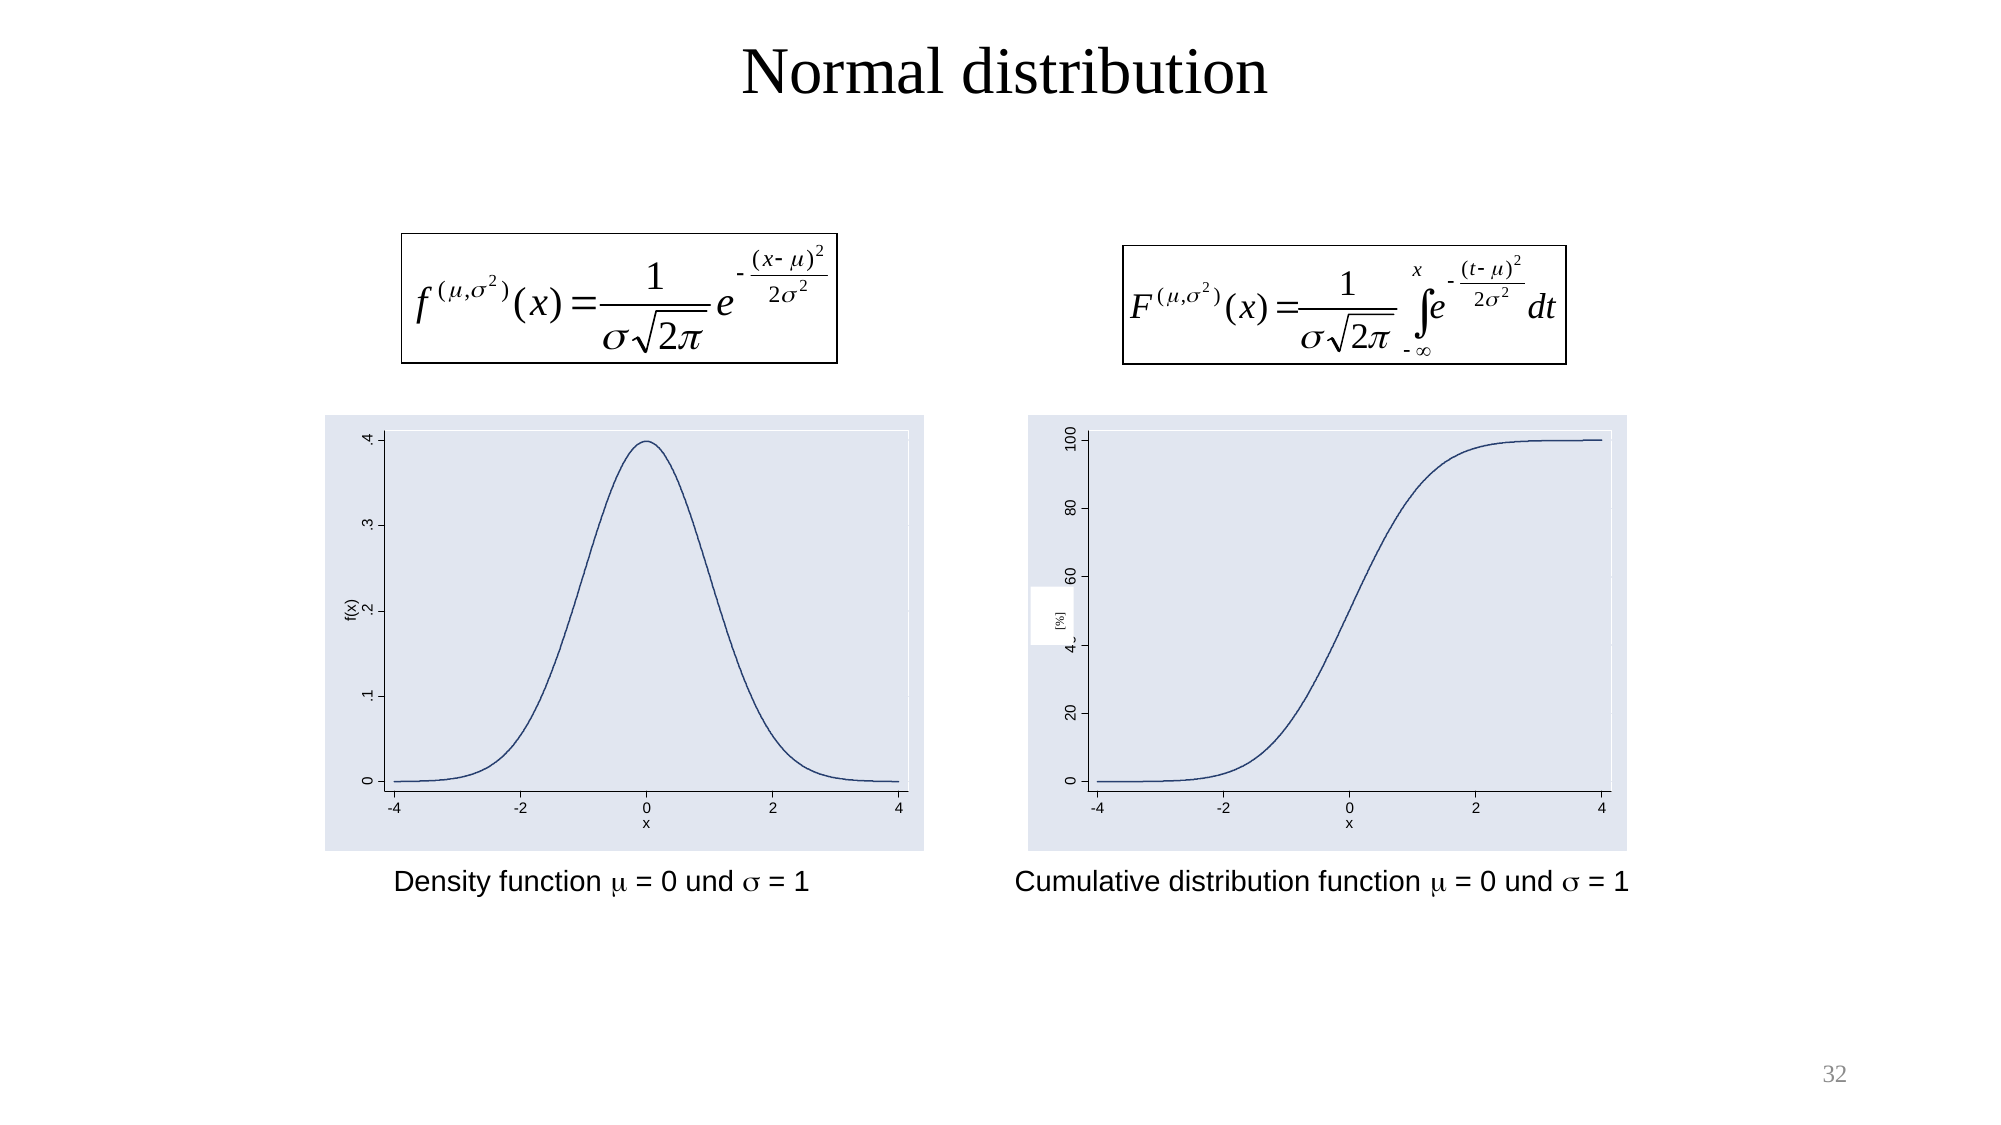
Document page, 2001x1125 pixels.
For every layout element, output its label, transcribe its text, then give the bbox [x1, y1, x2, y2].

slide_number 32 [1721, 1042, 1863, 1103]
text_box [267, 125, 1721, 1106]
picture [1023, 410, 1632, 856]
text_box Density function m = 0 und s = 1 [378, 856, 864, 941]
text_box Cumulative distribution function m = 0 und s = 1 [999, 855, 1645, 941]
text_box Normal distribution [279, 19, 1733, 126]
picture [320, 410, 929, 856]
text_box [1123, 245, 1565, 364]
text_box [402, 234, 837, 363]
